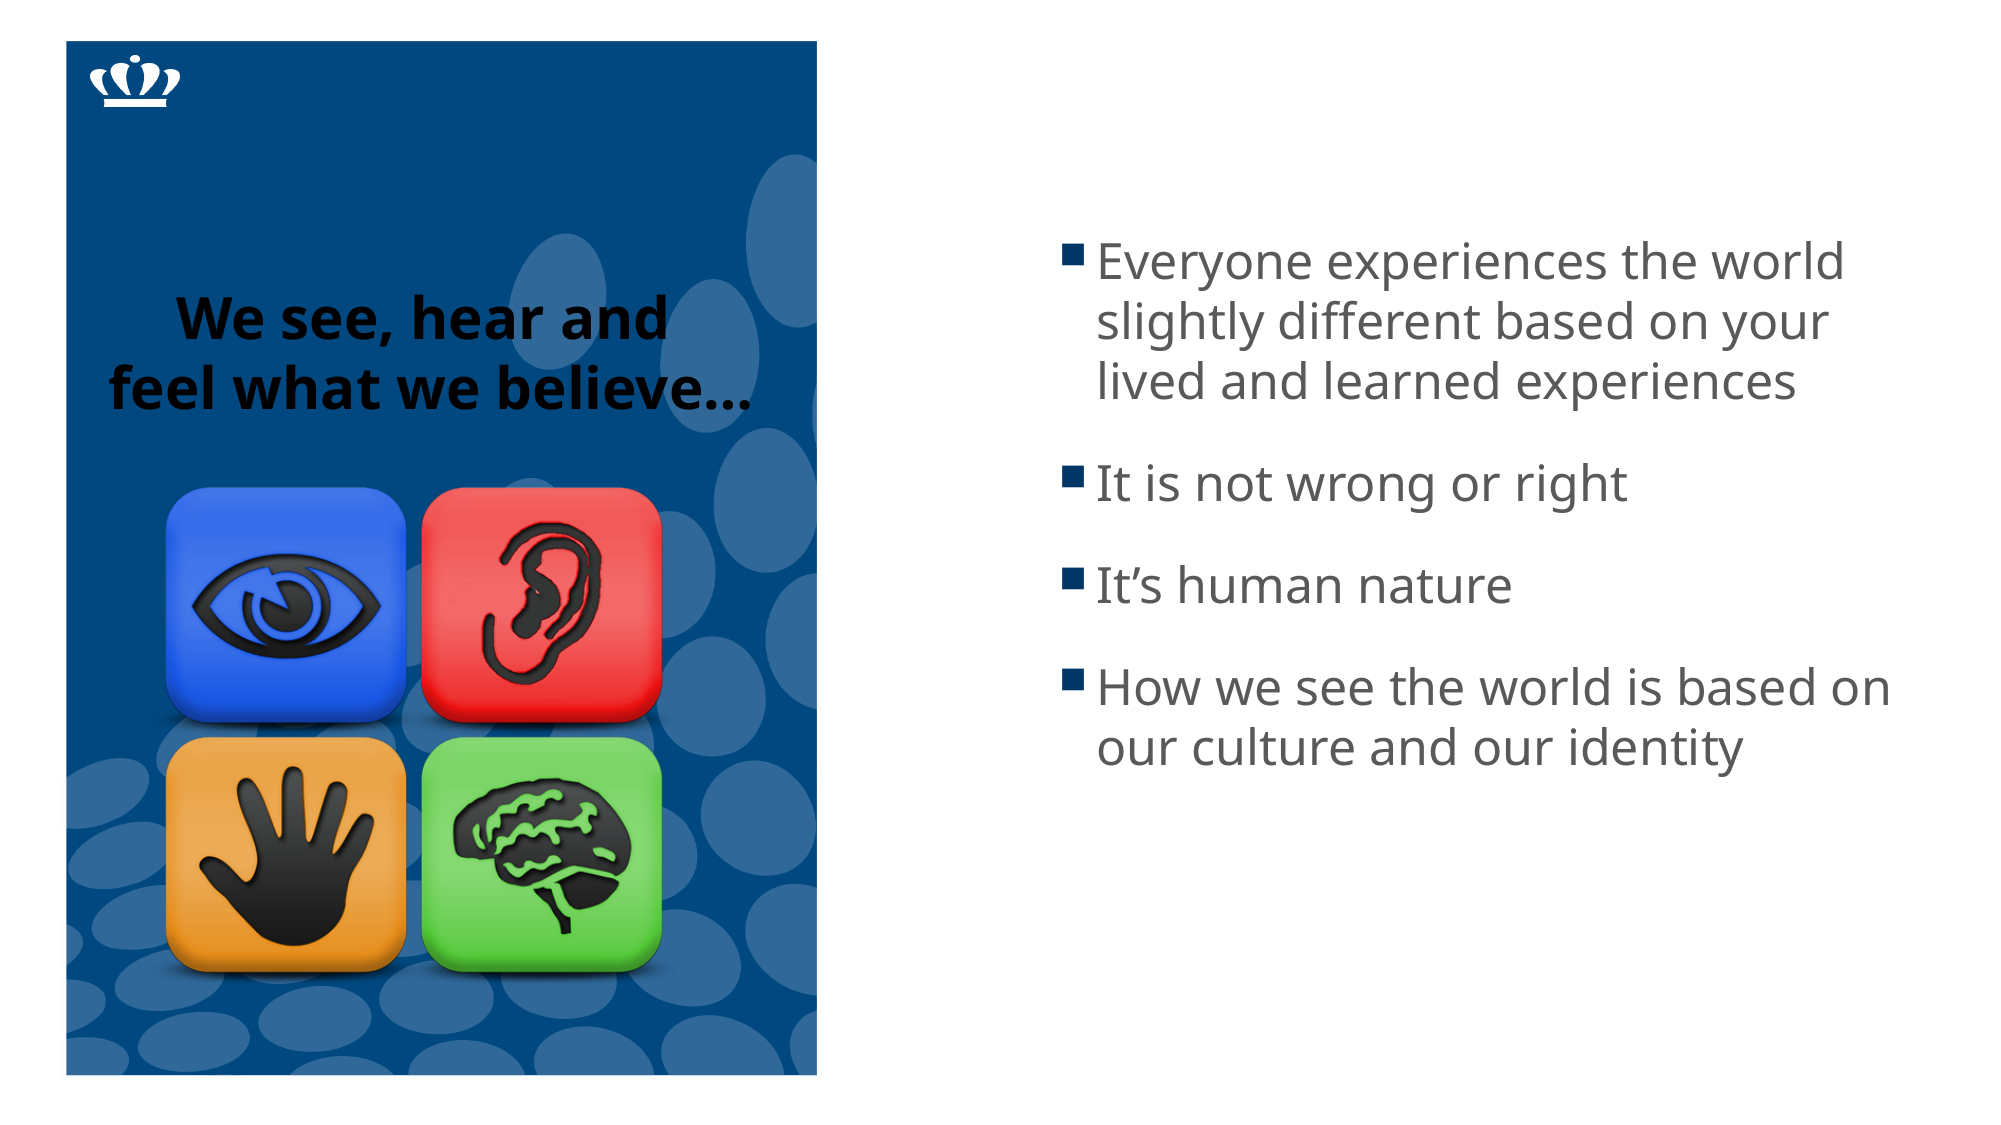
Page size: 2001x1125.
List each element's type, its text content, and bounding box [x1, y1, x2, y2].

picture [61, 37, 822, 112]
title We see, hear and feel what we believe… [14, 112, 833, 429]
list Everyone experiences the world slightly different based on your lived and learned experiences It is not wrong or right It’s human nature How we see the world is based on our culture and our identity [1044, 222, 1936, 1022]
picture [61, 429, 822, 1079]
